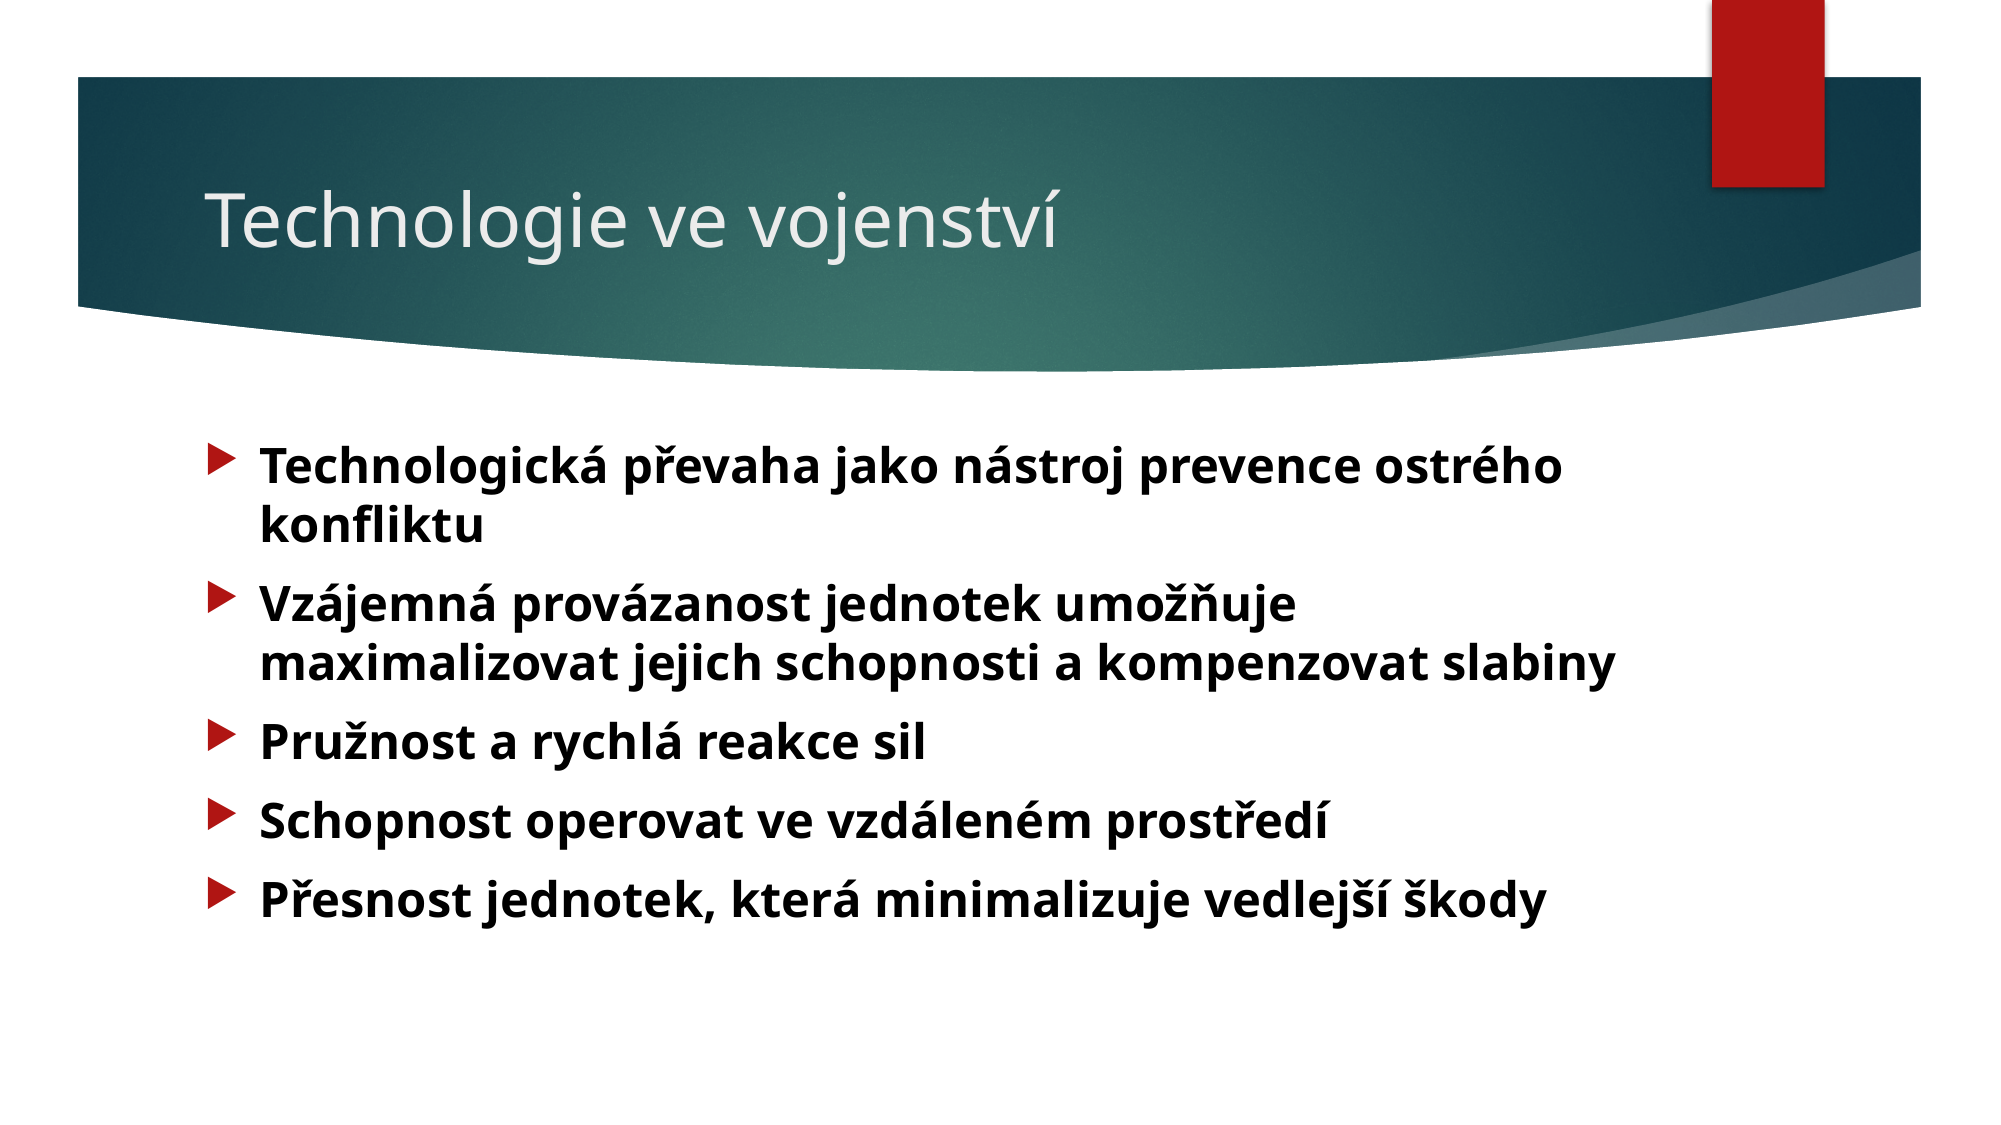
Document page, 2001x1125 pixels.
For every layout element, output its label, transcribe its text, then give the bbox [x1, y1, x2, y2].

list Technologická převaha jako nástroj prevence ostrého konfliktu Vzájemná provázanost jednotek umožňuje maximalizovat jejich schopnosti a kompenzovat slabiny Pružnost a rychlá reakce sil Schopnost operovat ve vzdáleném prostředí Přesnost jednotek, která minimalizuje vedlejší škody [189, 427, 1638, 988]
title Technologie ve vojenství [189, 159, 1638, 276]
